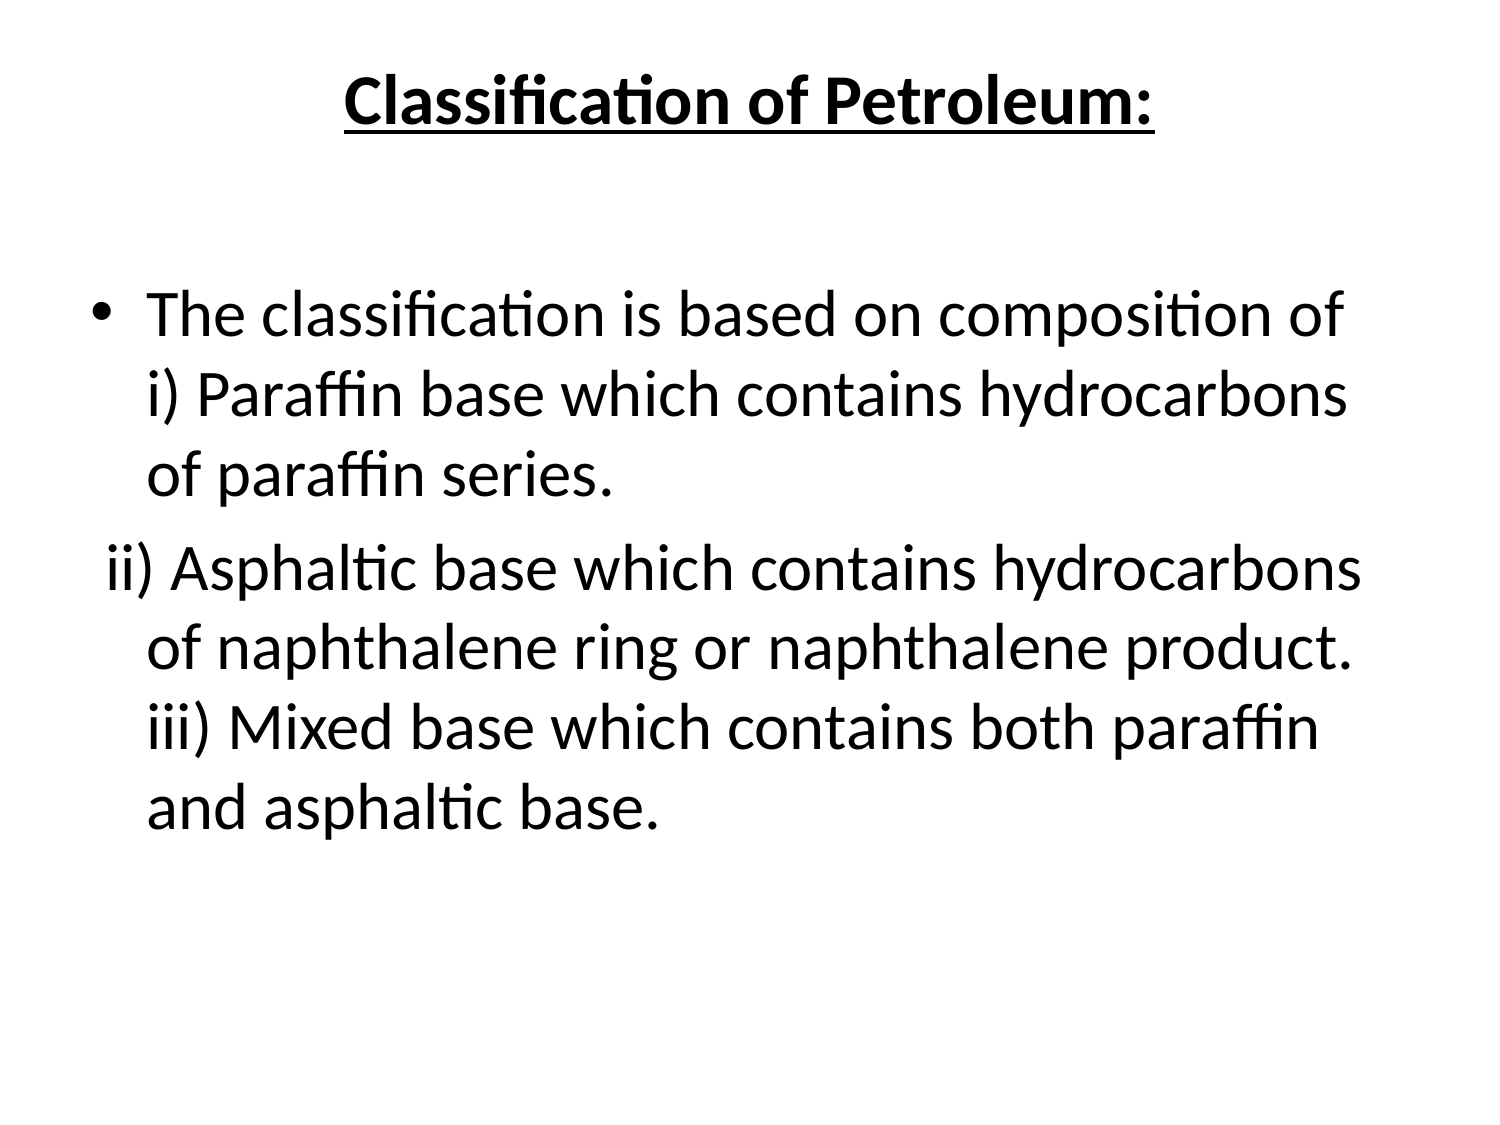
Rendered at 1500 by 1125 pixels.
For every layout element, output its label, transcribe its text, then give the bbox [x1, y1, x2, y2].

list The classification is based on composition of i) Paraffin base which contains hydrocarbons of paraffin series. ii) Asphaltic base which contains hydrocarbons of naphthalene ring or naphthalene product. iii) Mixed base which contains both paraffin and asphaltic base. [75, 262, 1425, 1005]
title Classification of Petroleum: [75, 45, 1425, 233]
